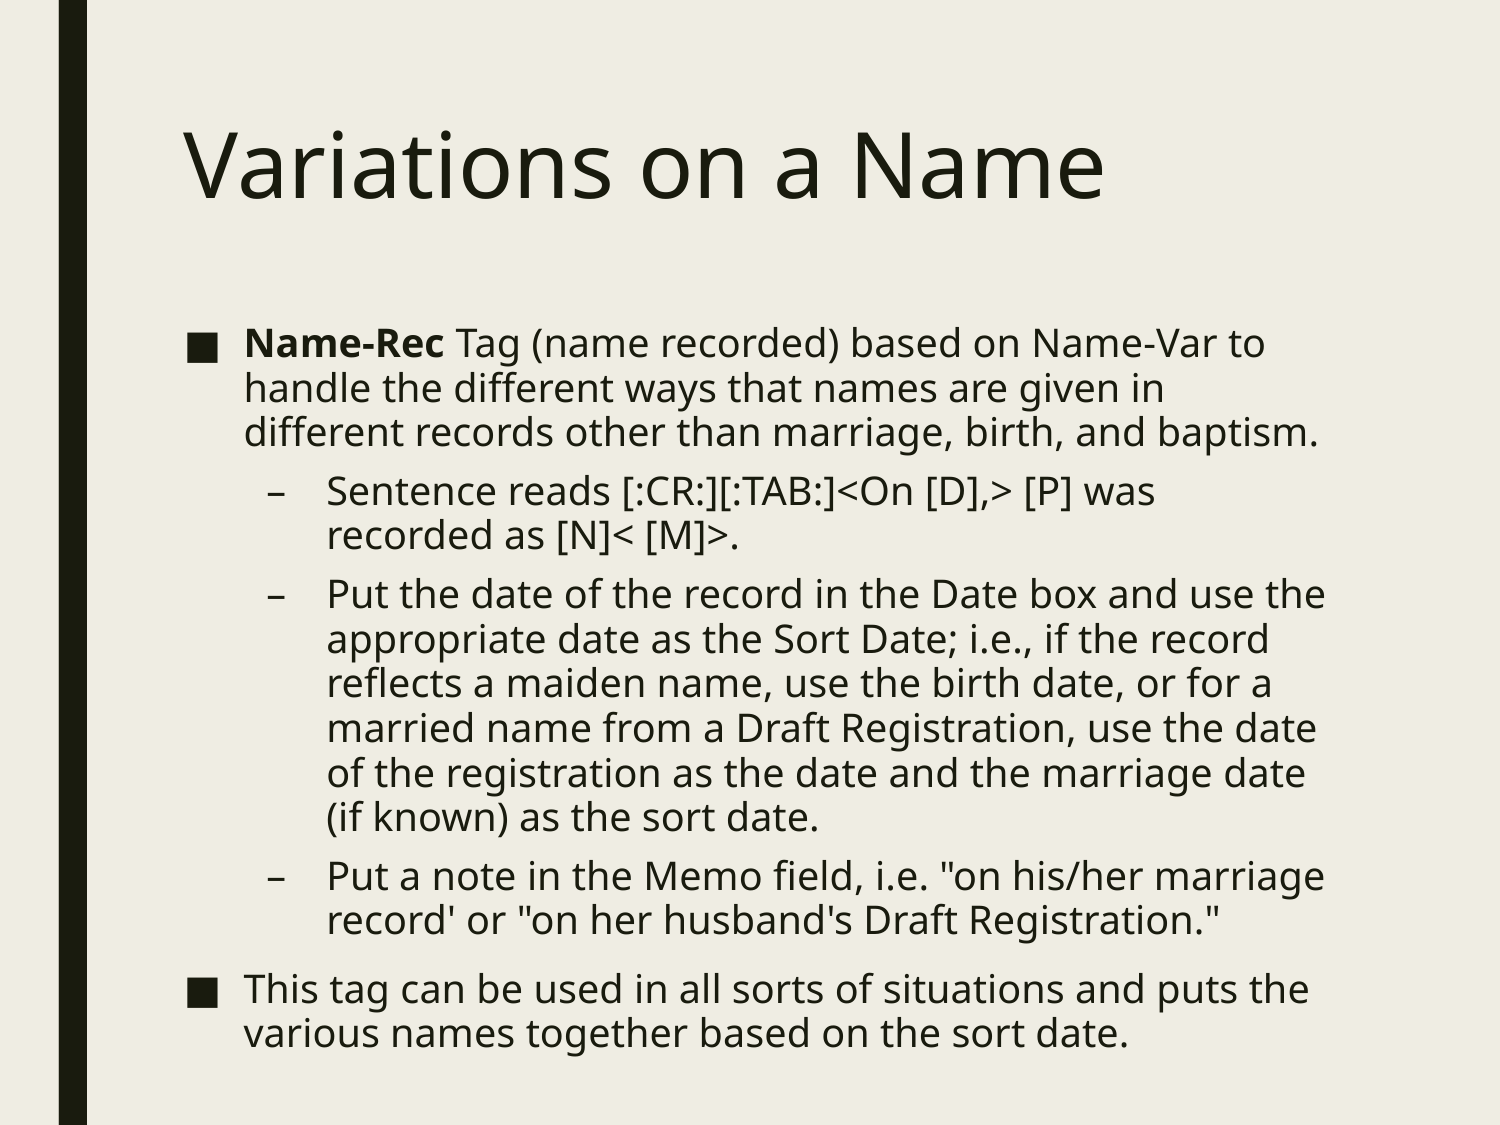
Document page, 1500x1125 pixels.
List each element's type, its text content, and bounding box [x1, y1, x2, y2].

title Variations on a Name [168, 112, 1351, 314]
list Name-Rec Tag (name recorded) based on Name-Var to handle the different ways that names are given in different records other than marriage, birth, and baptism. Sentence reads [:CR:][:TAB:]<On [D],> [P] was recorded as [N]< [M]>. Put the date of the record in the Date box and use the appropriate date as the Sort Date; i.e., if the record reflects a maiden name, use the birth date, or for a married name from a Draft Registration, use the date of the registration as the date and the marriage date (if known) as the sort date. Put a note in the Memo field, i.e. "on his/her marriage record' or "on her husband's Draft Registration." This tag can be used in all sorts of situations and puts the various names together based on the sort date. [168, 314, 1351, 1094]
